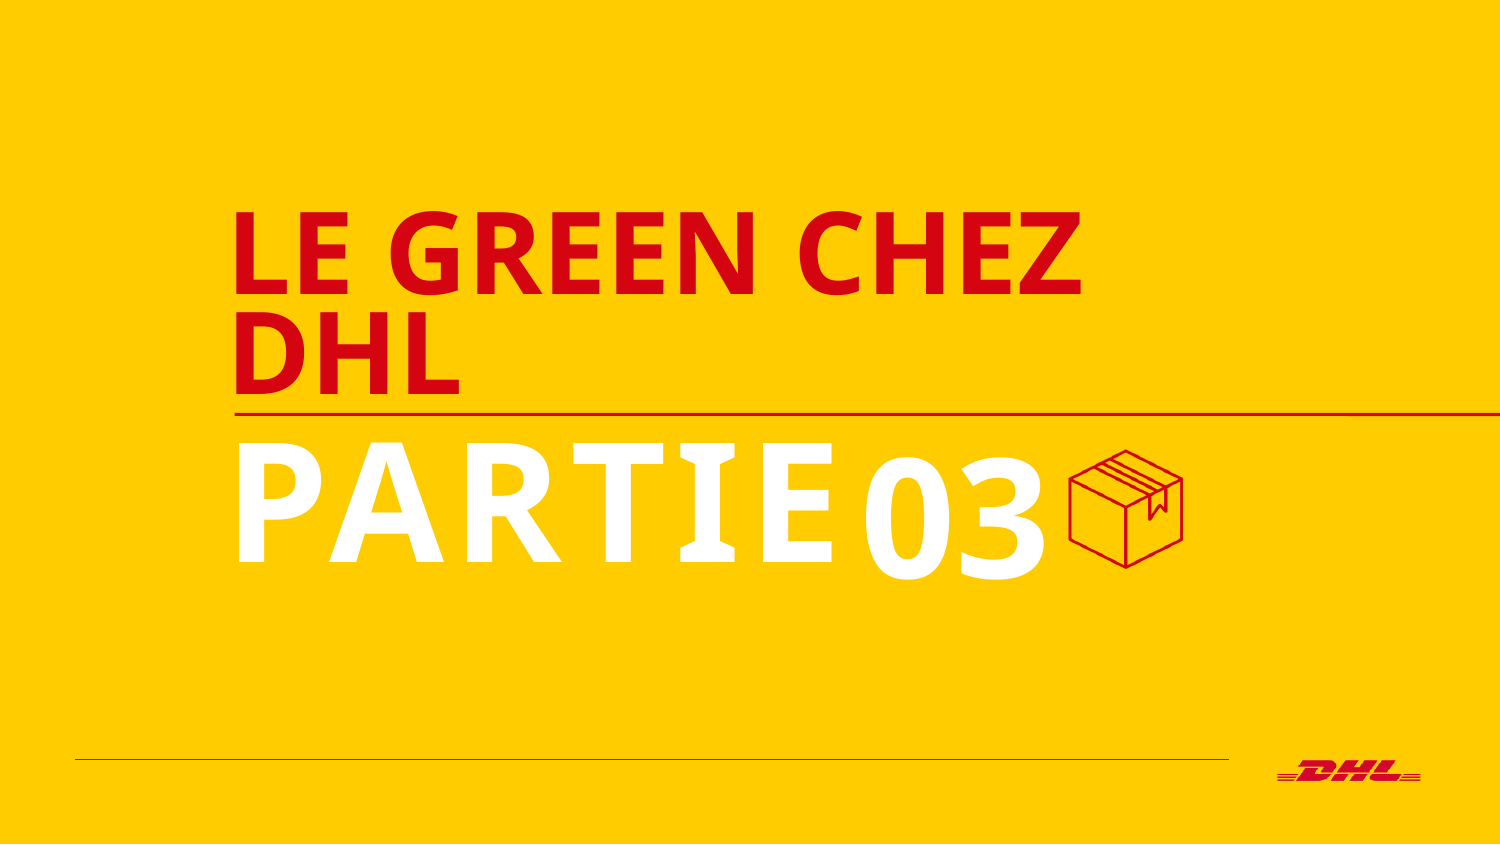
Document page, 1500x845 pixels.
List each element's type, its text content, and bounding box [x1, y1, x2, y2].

list PARTIE [210, 488, 845, 596]
list 03 [845, 427, 1095, 607]
picture [1271, 754, 1426, 786]
picture [1095, 449, 1183, 569]
list LE GREEN CHEZ DHL [211, 209, 1319, 318]
